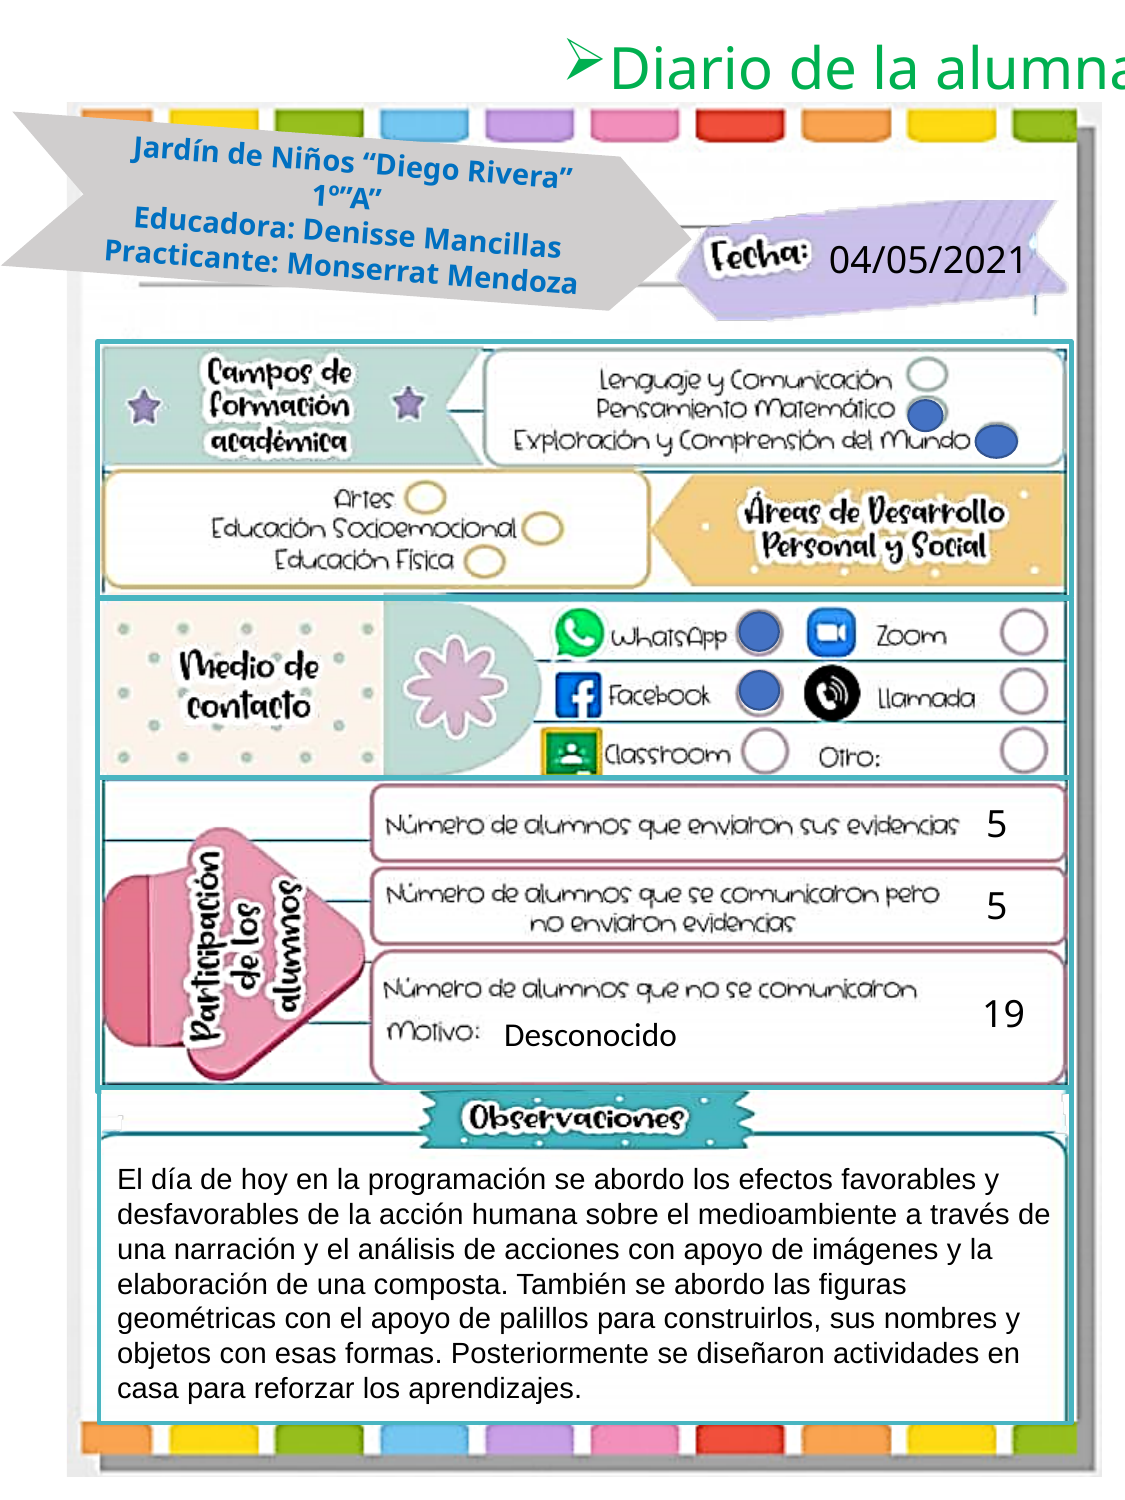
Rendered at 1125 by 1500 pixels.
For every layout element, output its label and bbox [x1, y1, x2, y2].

text_box [5, 23, 1125, 1477]
